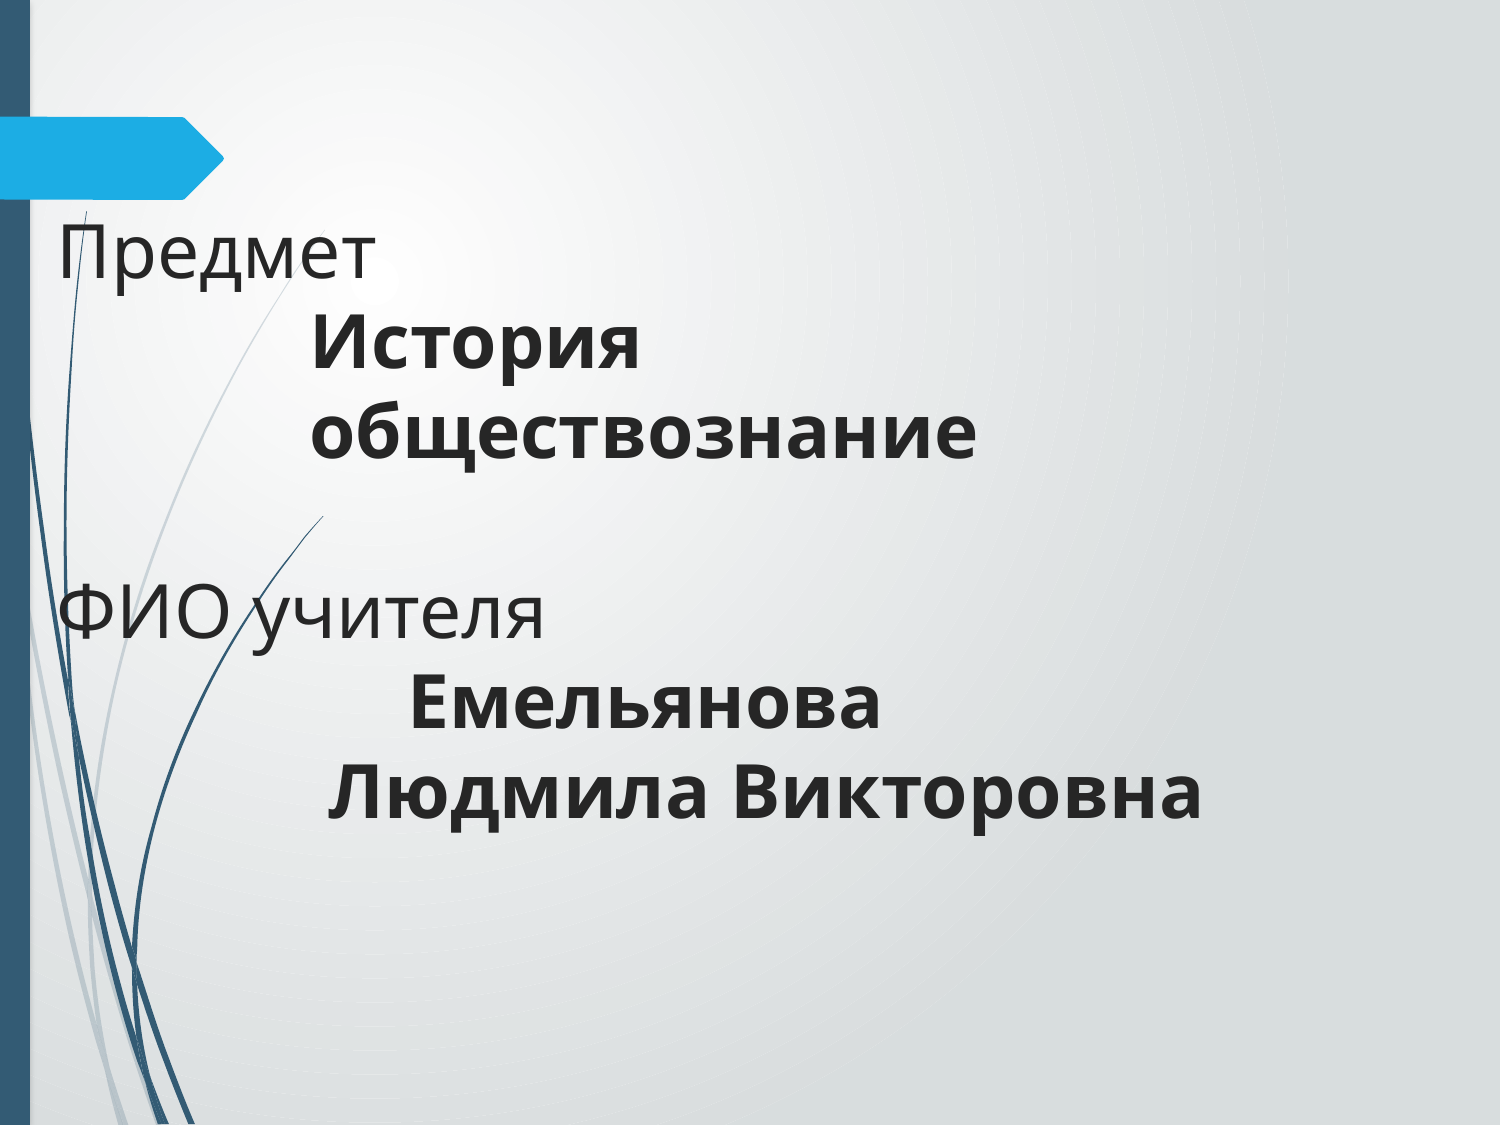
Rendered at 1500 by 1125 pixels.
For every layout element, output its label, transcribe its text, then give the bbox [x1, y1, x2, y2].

title Предмет История обществознание ФИО учителя Емельянова Людмила Викторовна [41, 196, 1335, 1059]
